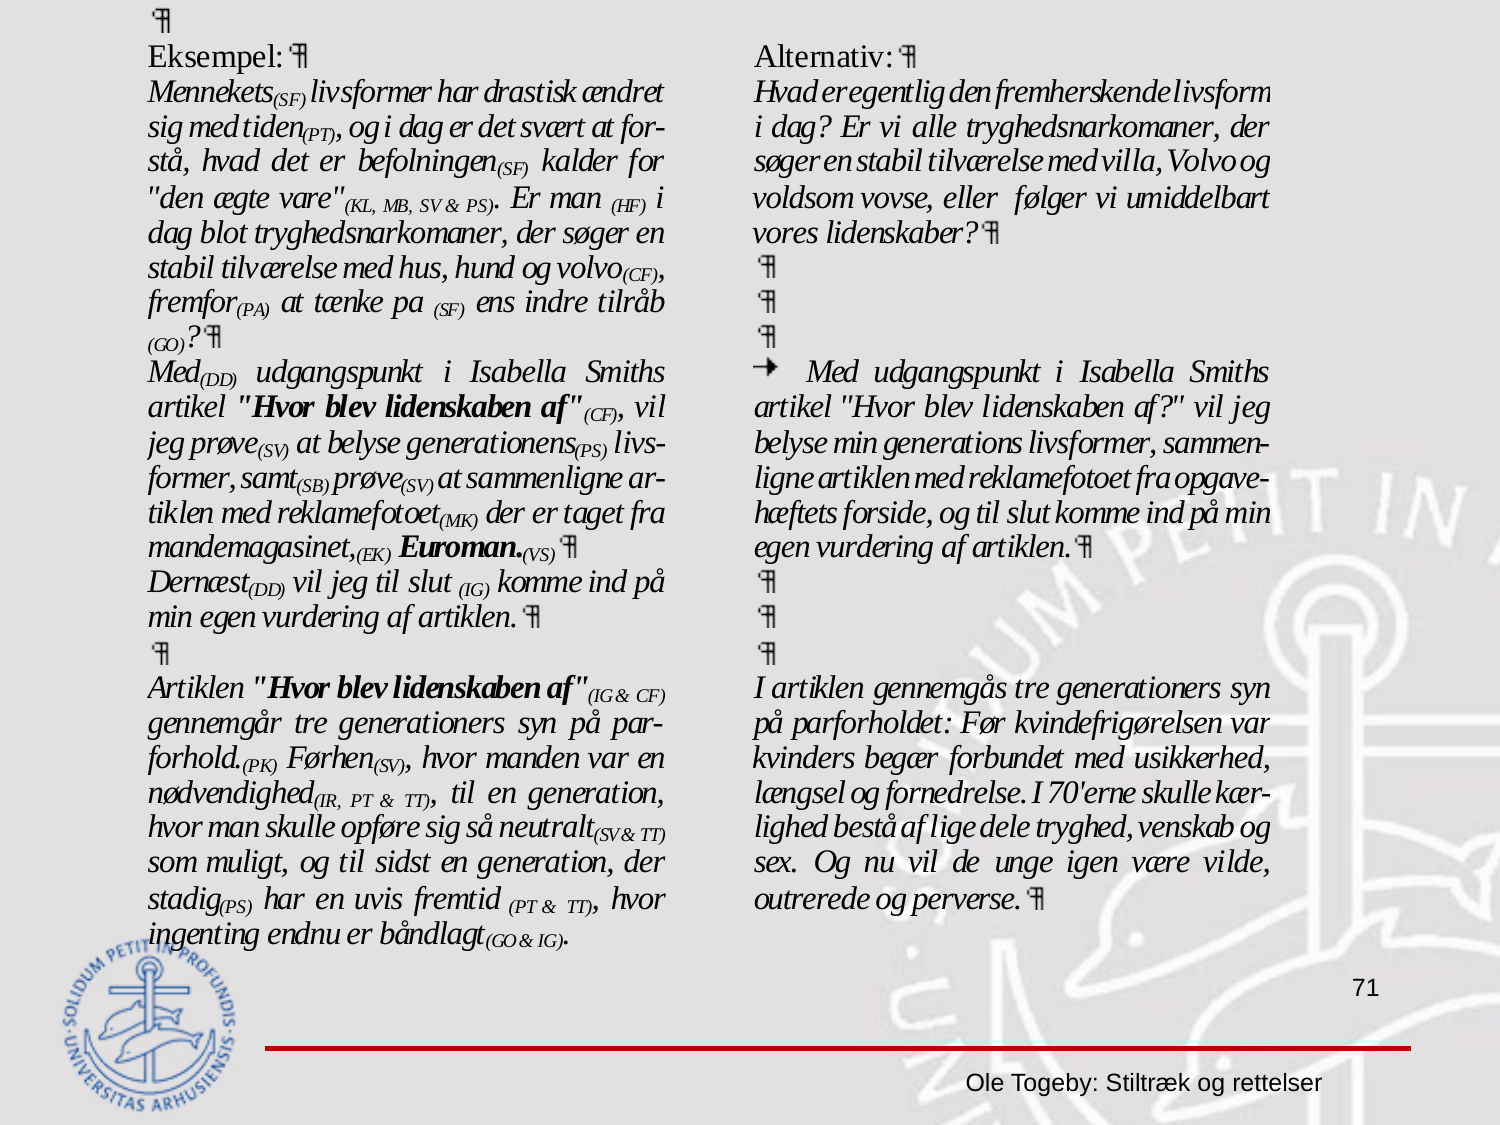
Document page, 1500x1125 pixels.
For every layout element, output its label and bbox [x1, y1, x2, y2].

list [147, 0, 1270, 1039]
picture [0, 0, 1500, 1125]
